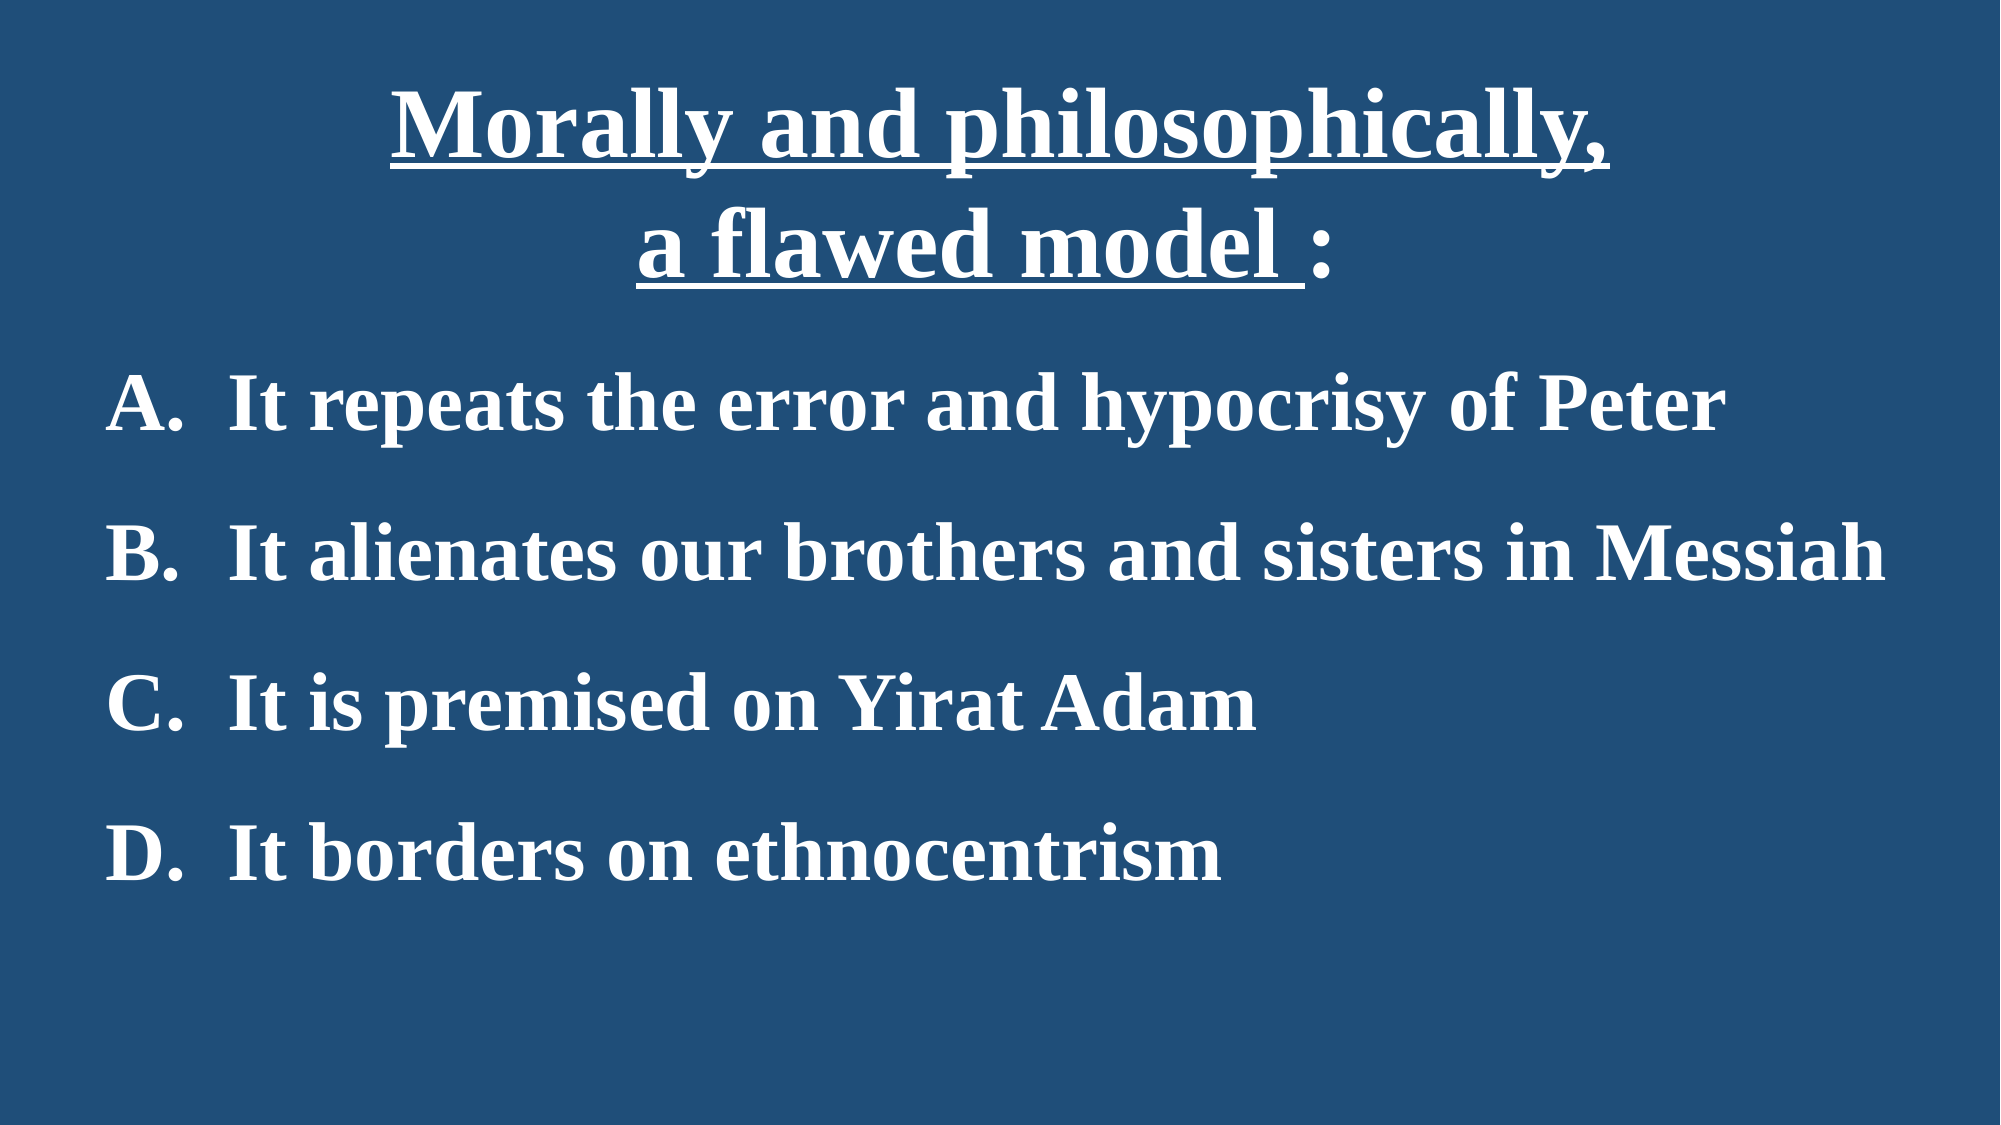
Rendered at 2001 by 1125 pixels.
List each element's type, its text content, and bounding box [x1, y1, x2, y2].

text_box Morally and philosophically, a flawed model : It repeats the error and hypocrisy of Peter It alienates our brothers and sisters in Messiah It is premised on Yirat Adam It borders on ethnocentrism [90, 50, 1910, 1005]
